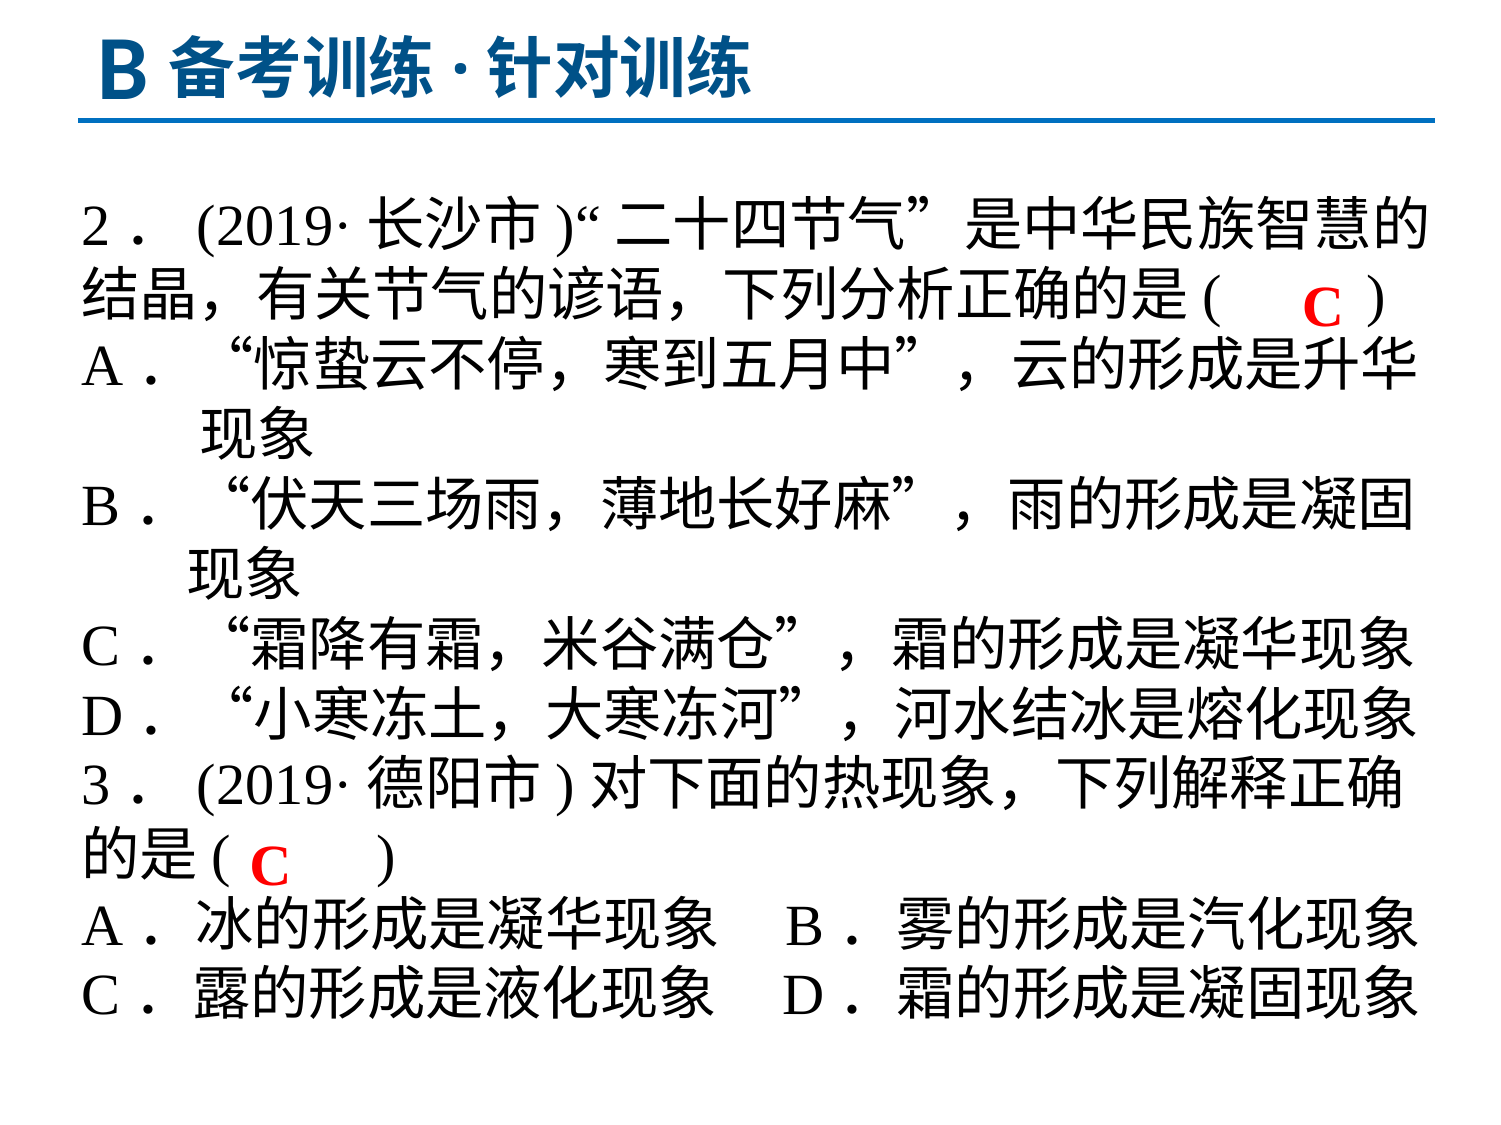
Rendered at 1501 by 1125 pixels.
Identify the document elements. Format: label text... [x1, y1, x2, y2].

text_box C [234, 819, 307, 905]
text_box 2．(2019·长沙市)“二十四节气”是中华民族智慧的结晶，有关节气的谚语，下列分析正确的是( ) A．“惊蛰云不停，寒到五月中”，云的形成是升华 现象 B．“伏天三场雨，薄地长好麻”，雨的形成是凝固 现象 C．“霜降有霜，米谷满仓”，霜的形成是凝华现象 D．“小寒冻土，大寒冻河”，河水结冰是熔化现象 3．(2019·德阳市)对下面的热现象，下列解释正确 的是( ) A．冰的形成是凝华现象 B．雾的形成是汽化现象 C．露的形成是液化现象 D．霜的形成是凝固现象 [81, 179, 1432, 1034]
text_box C [1287, 260, 1359, 346]
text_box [77, 0, 1436, 126]
